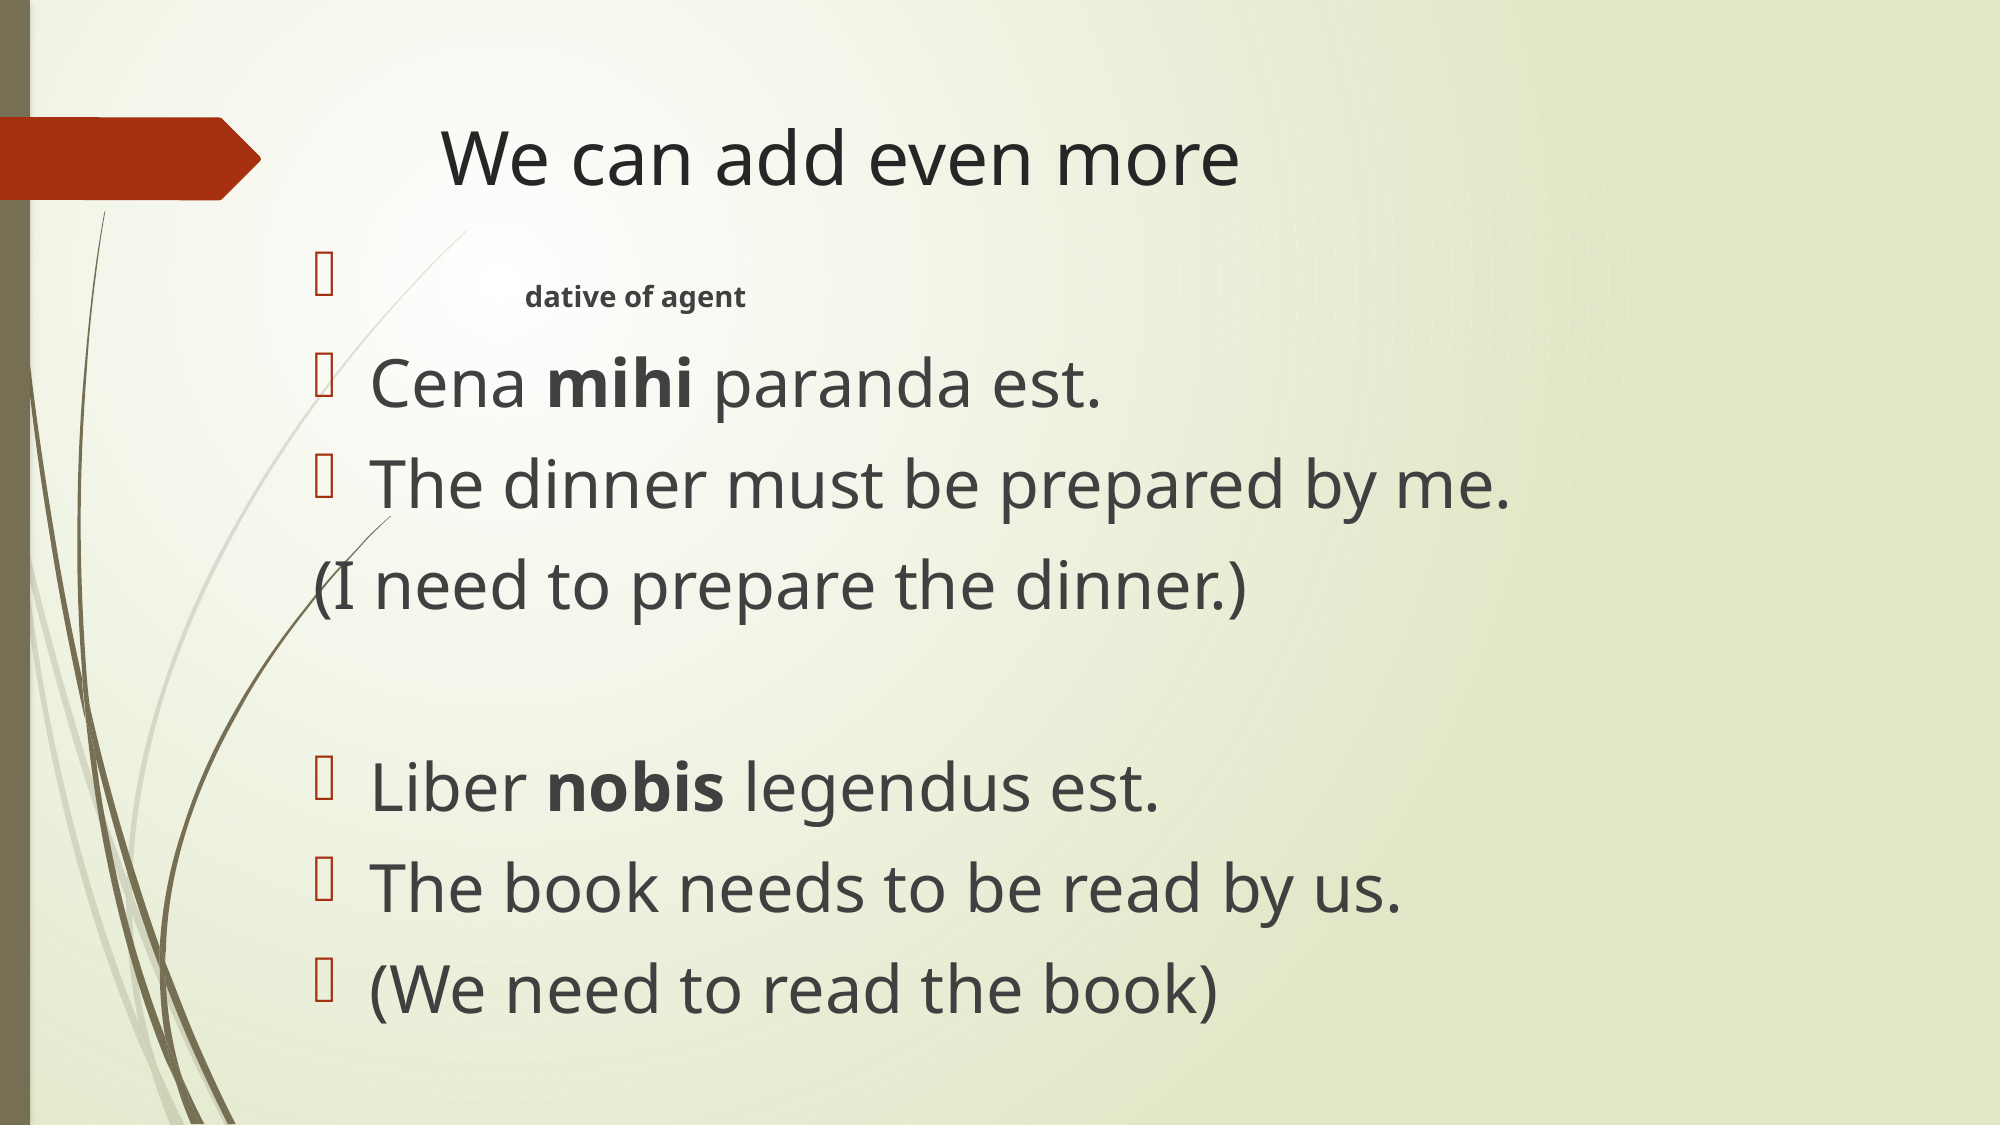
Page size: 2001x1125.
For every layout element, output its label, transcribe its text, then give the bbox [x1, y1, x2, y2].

list dative of agent Cena mihi paranda est. The dinner must be prepared by me. (I need to prepare the dinner.) Liber nobis legendus est. The book needs to be read by us. (We need to read the book) [298, 232, 1761, 1054]
title We can add even more [425, 102, 1888, 313]
